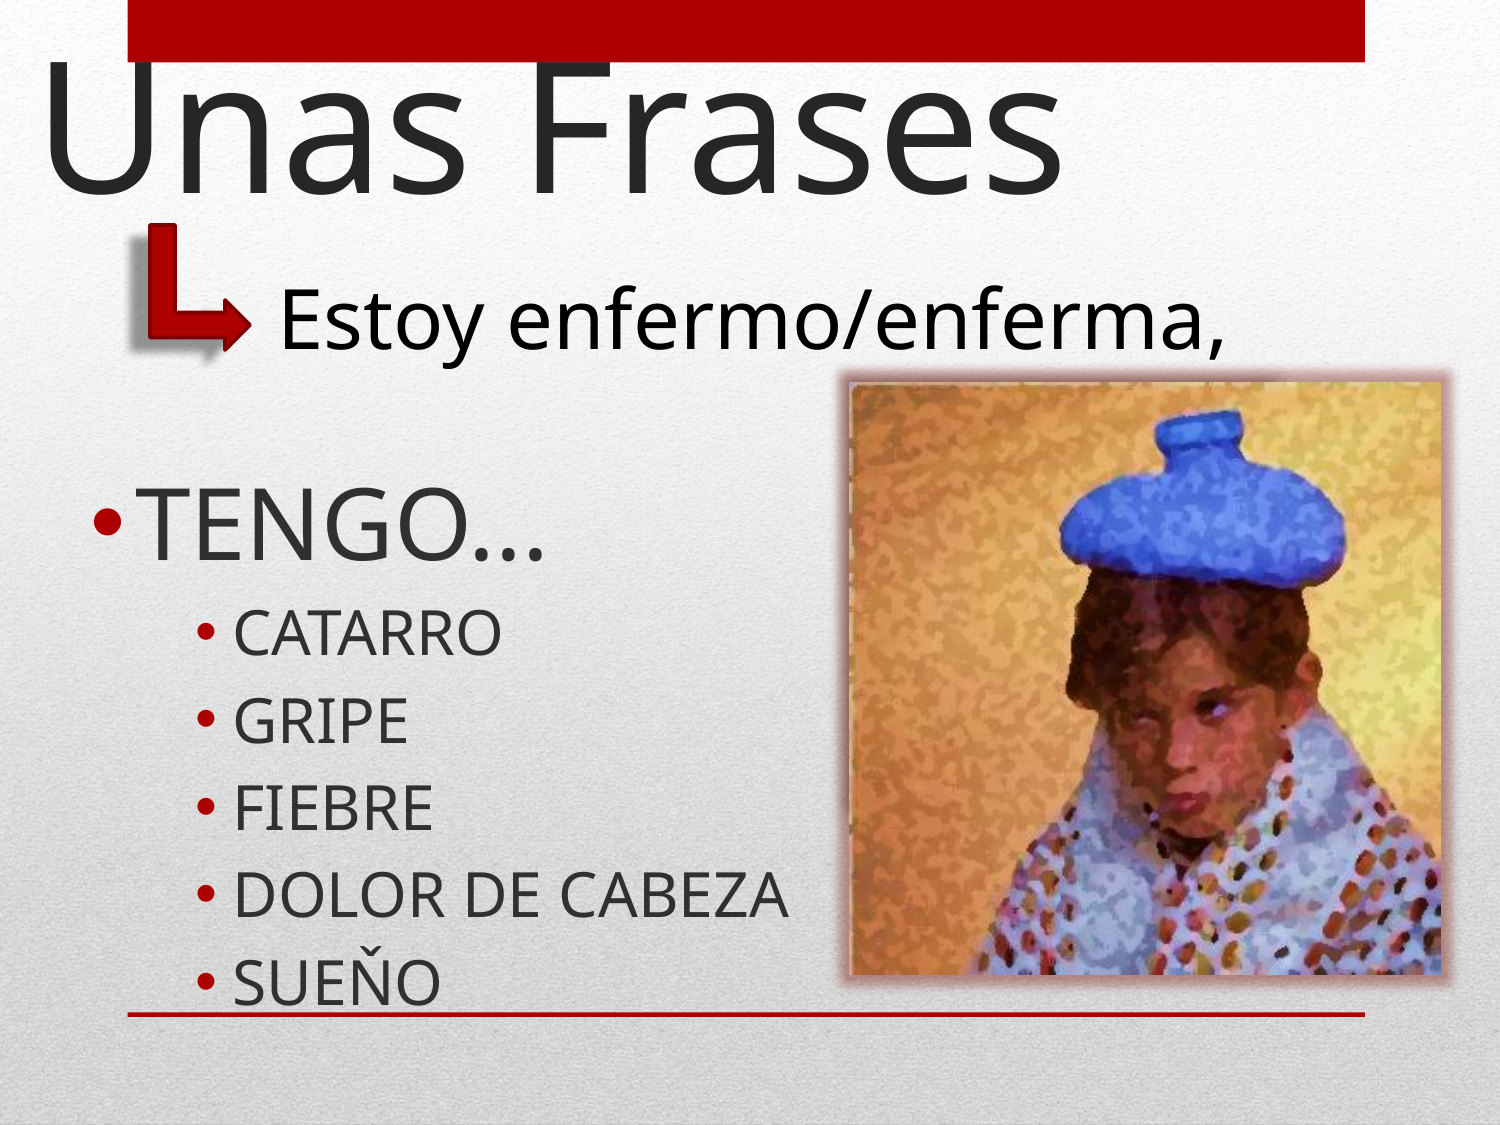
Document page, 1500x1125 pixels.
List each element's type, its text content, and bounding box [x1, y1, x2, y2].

list TENGO... CATARRO GRIPE FIEBRE DOLOR DE CABEZA SUEŇO [75, 428, 1313, 1050]
title Unas Frases [19, 24, 1425, 238]
text_box Estoy enfermo/enferma, [262, 258, 1413, 374]
text_box [148, 223, 252, 352]
picture [849, 381, 1442, 976]
